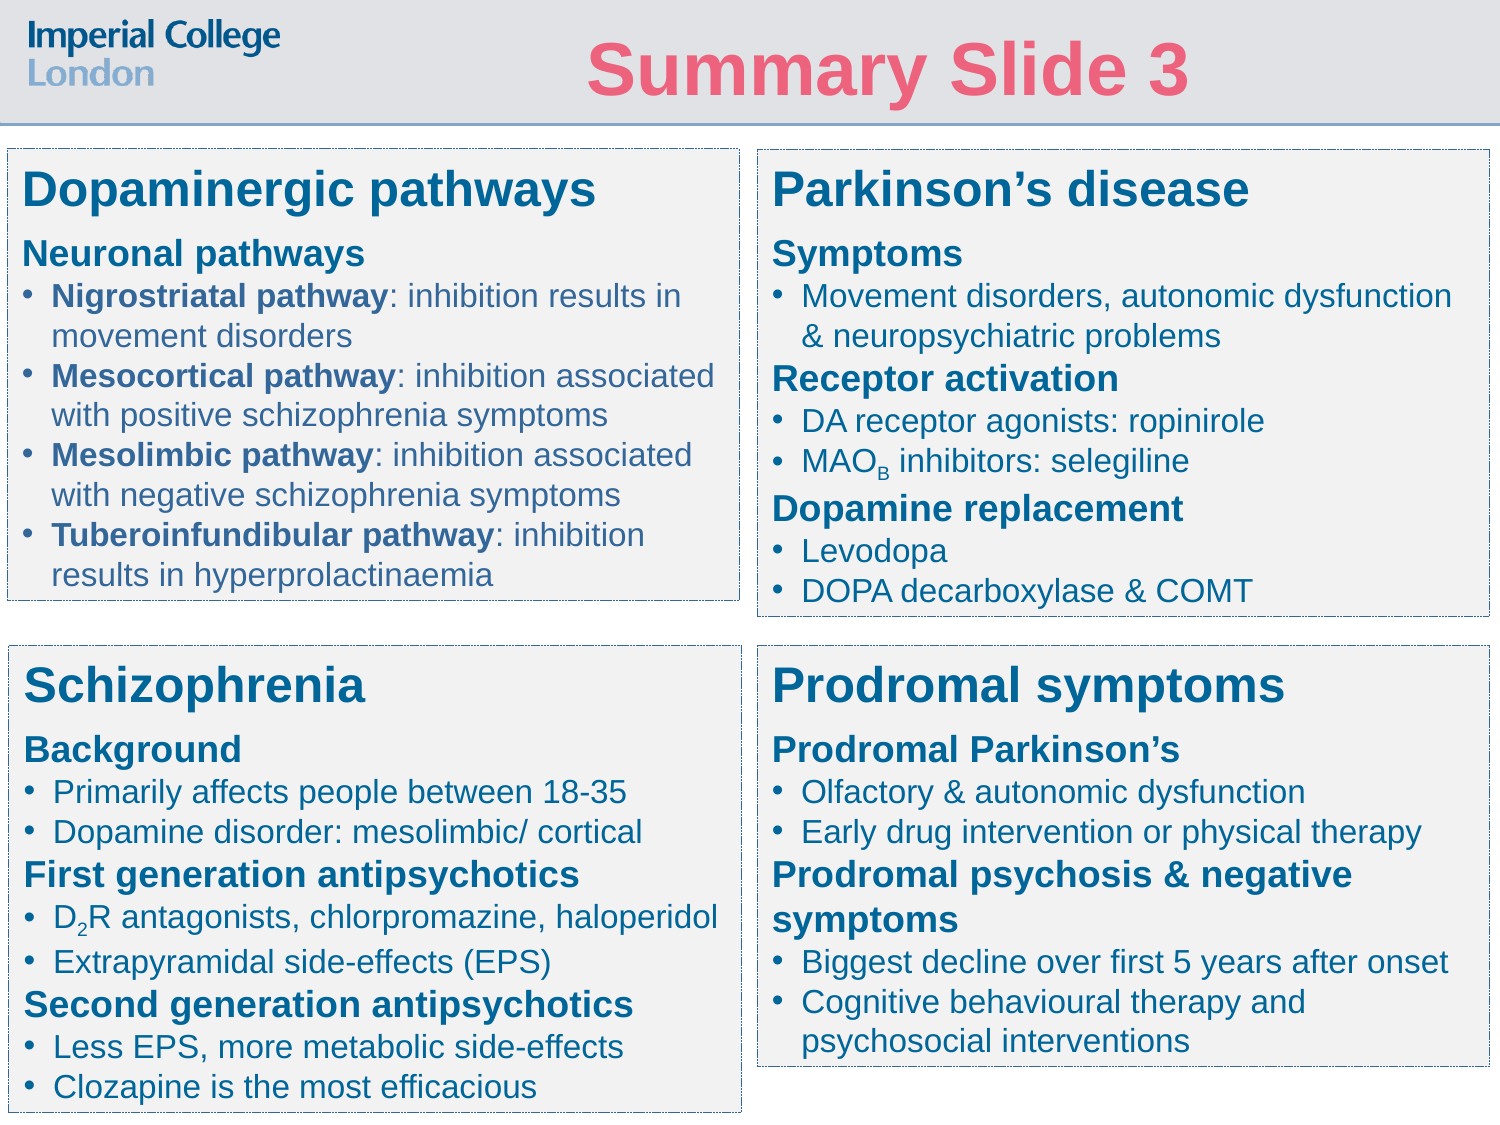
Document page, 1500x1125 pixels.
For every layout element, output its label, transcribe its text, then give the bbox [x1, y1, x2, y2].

text_box Parkinson’s disease Symptoms Movement disorders, autonomic dysfunction & neuropsychiatric problems Receptor activation DA receptor agonists: ropinirole MAOB inhibitors: selegiline Dopamine replacement Levodopa DOPA decarboxylase & COMT [757, 149, 1490, 617]
text_box Summary Slide 3 [277, 12, 1500, 118]
text_box Schizophrenia Background Primarily affects people between 18-35 Dopamine disorder: mesolimbic/ cortical First generation antipsychotics D2R antagonists, chlorpromazine, haloperidol Extrapyramidal side-effects (EPS) Second generation antipsychotics Less EPS, more metabolic side-effects Clozapine is the most efficacious [8, 645, 742, 1113]
picture [0, 0, 1500, 126]
text_box Dopaminergic pathways Neuronal pathways Nigrostriatal pathway: inhibition results in movement disorders Mesocortical pathway: inhibition associated with positive schizophrenia symptoms Mesolimbic pathway: inhibition associated with negative schizophrenia symptoms Tuberoinfundibular pathway: inhibition results in hyperprolactinaemia [7, 148, 740, 601]
text_box Prodromal symptoms Prodromal Parkinson’s Olfactory & autonomic dysfunction Early drug intervention or physical therapy Prodromal psychosis & negative symptoms Biggest decline over first 5 years after onset Cognitive behavioural therapy and psychosocial interventions [757, 645, 1490, 1067]
